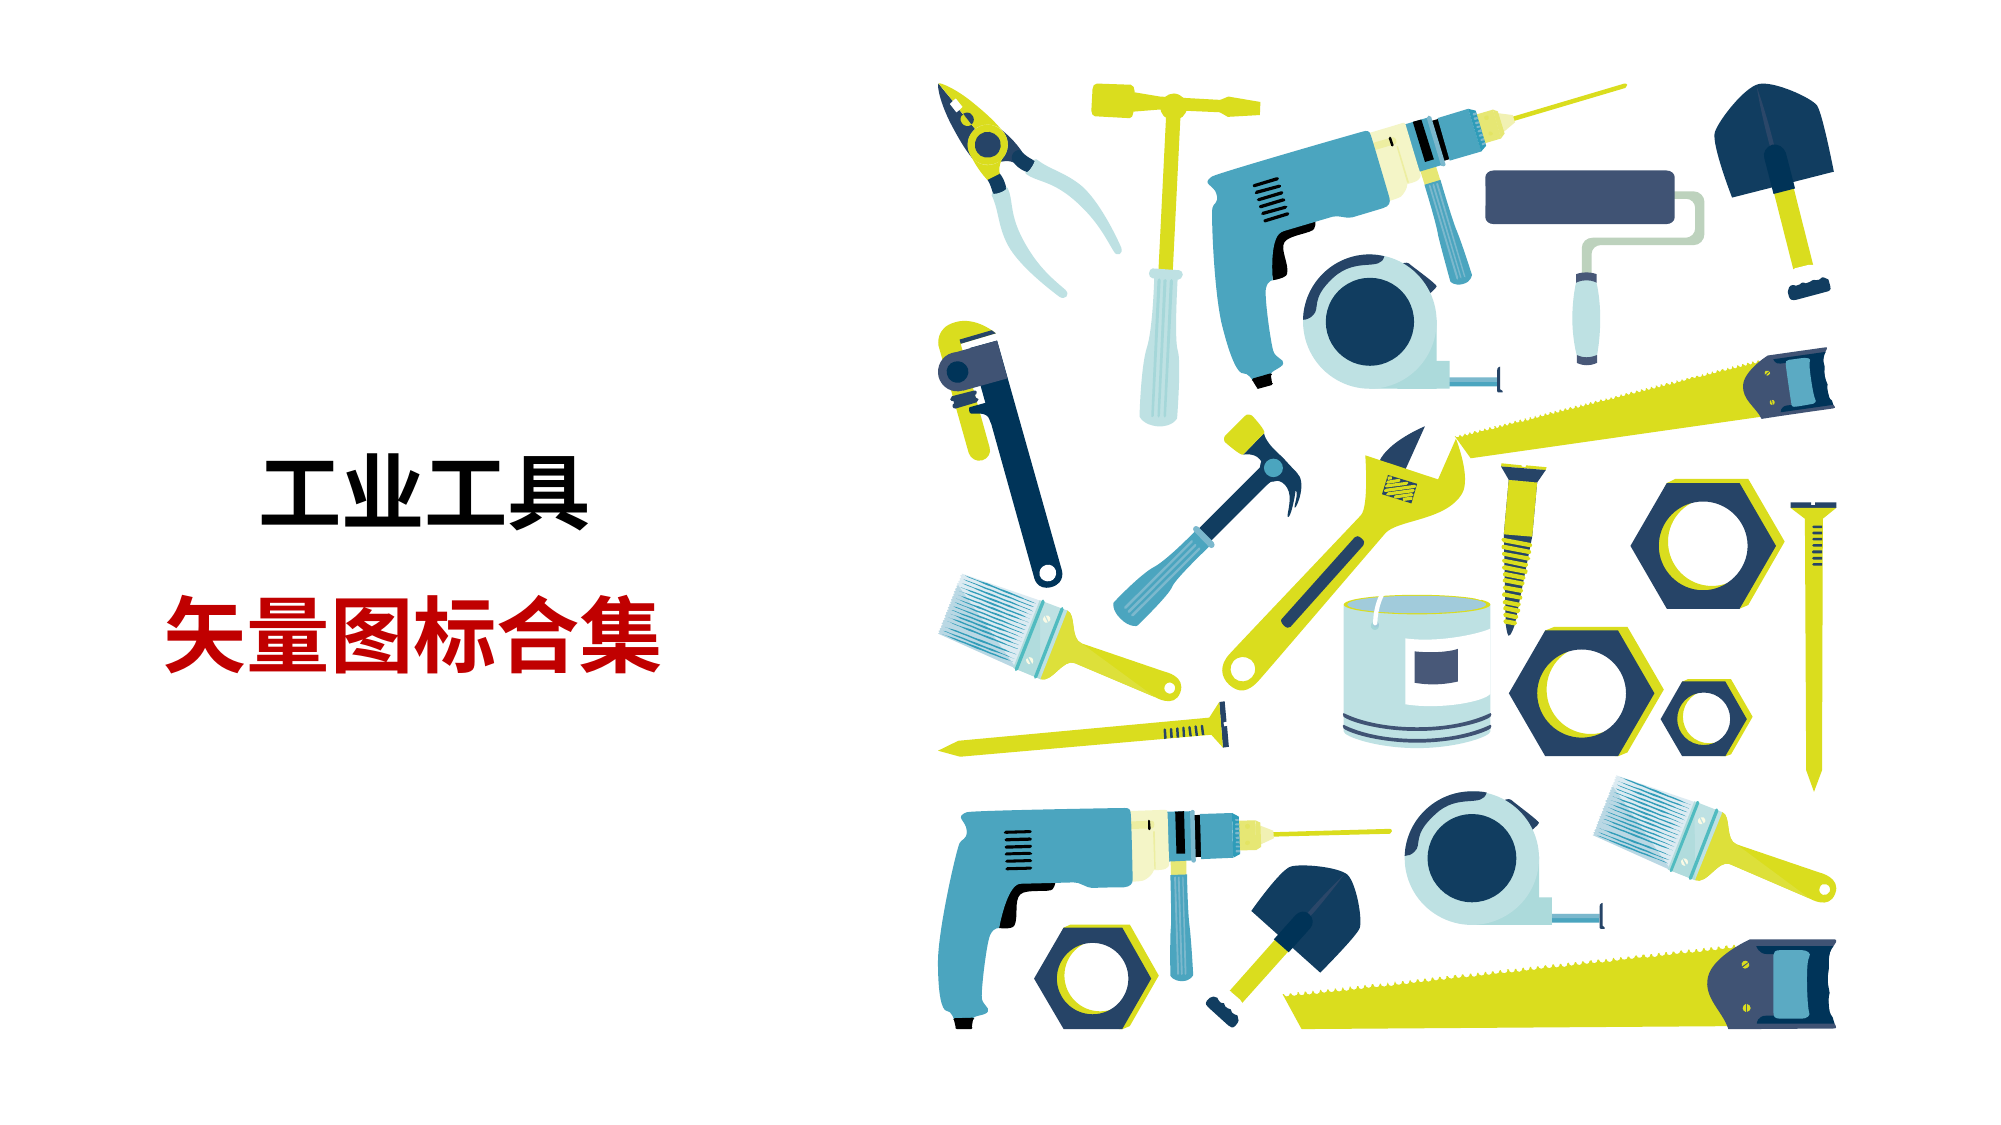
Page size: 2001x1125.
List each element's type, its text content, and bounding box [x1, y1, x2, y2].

text_box 工业工具 [243, 433, 607, 548]
text_box 矢量图标合集 [148, 575, 679, 691]
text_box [934, 80, 1842, 1030]
